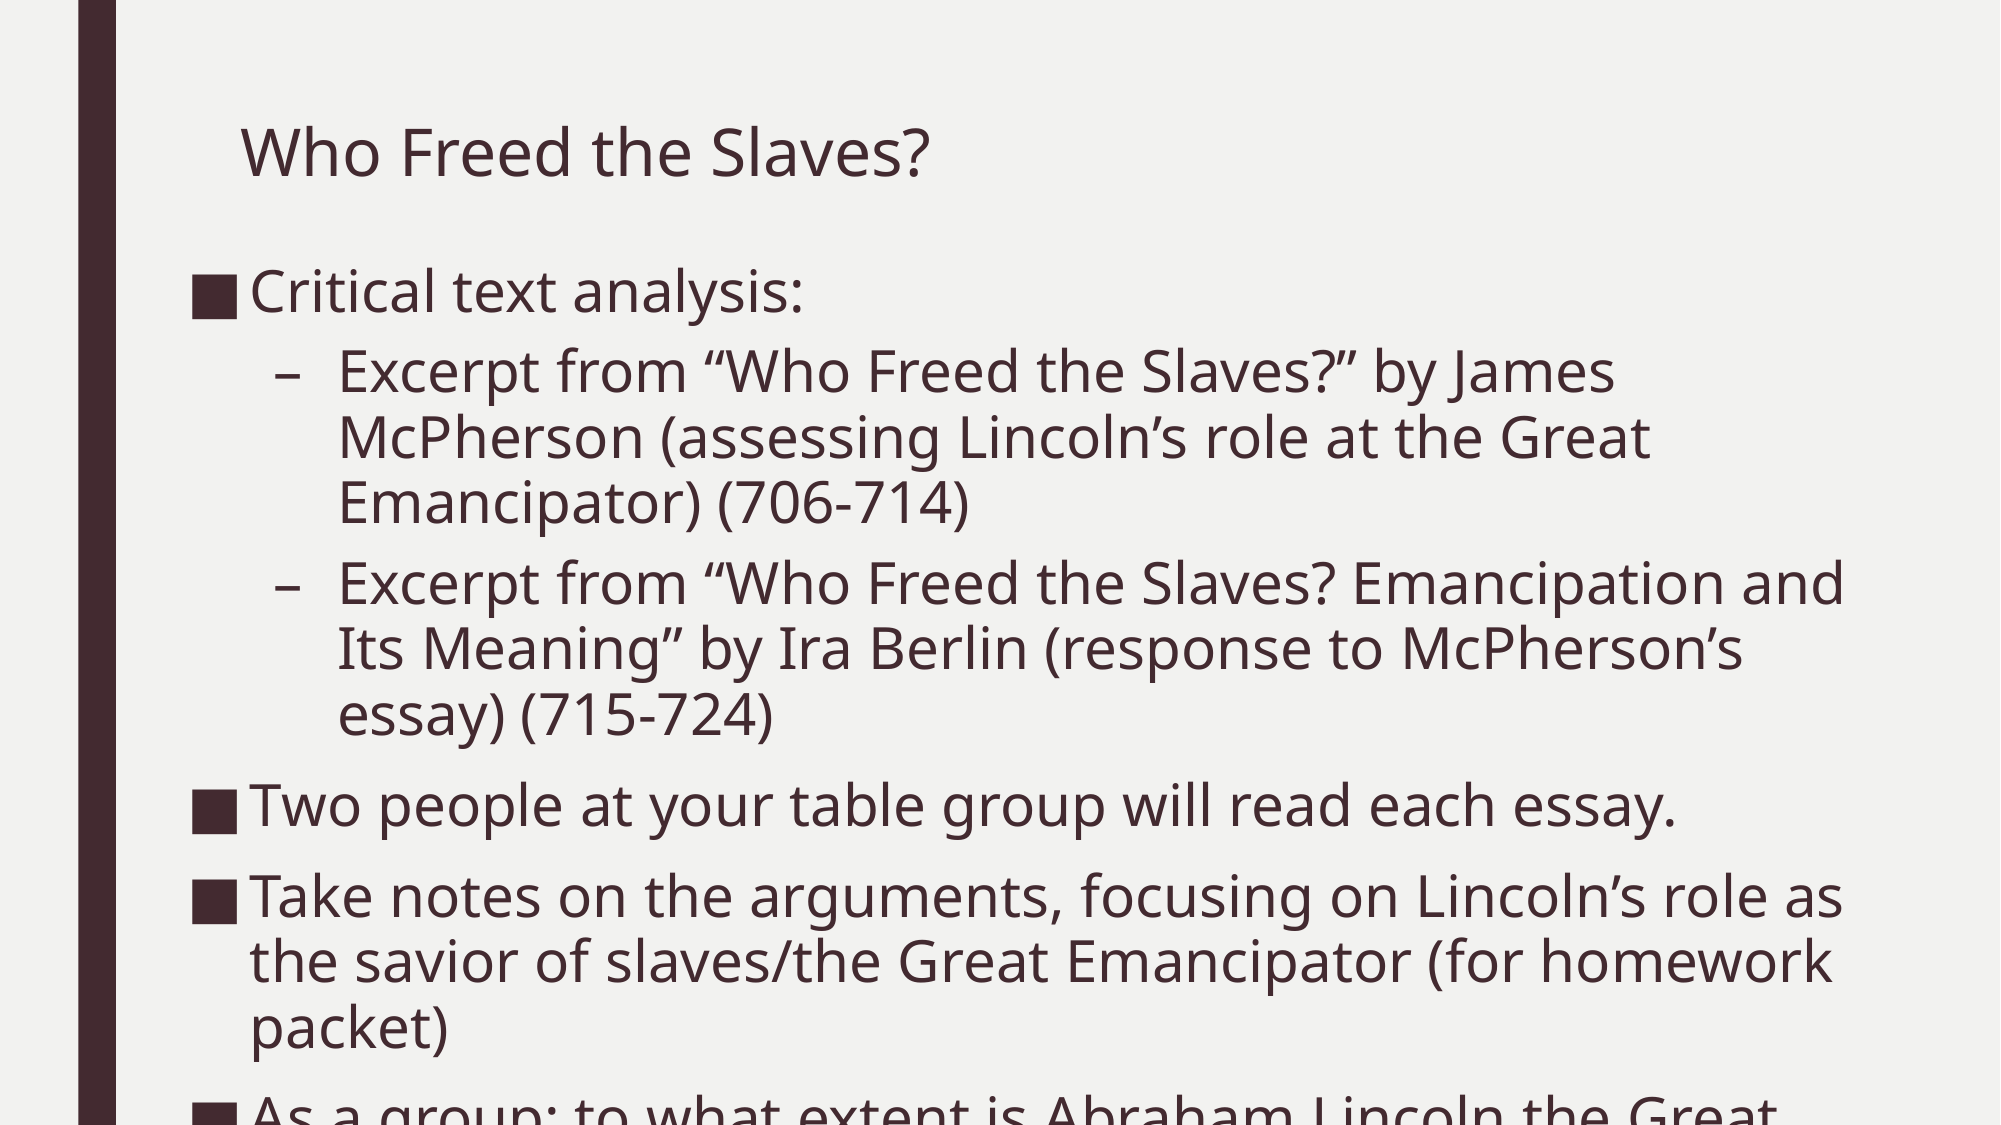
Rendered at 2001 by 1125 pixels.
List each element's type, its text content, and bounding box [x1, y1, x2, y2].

list Critical text analysis: Excerpt from “Who Freed the Slaves?” by James McPherson (assessing Lincoln’s role at the Great Emancipator) (706-714) Excerpt from “Who Freed the Slaves? Emancipation and Its Meaning” by Ira Berlin (response to McPherson’s essay) (715-724) Two people at your table group will read each essay. Take notes on the arguments, focusing on Lincoln’s role as the savior of slaves/the Great Emancipator (for homework packet) As a group: to what extent is Abraham Lincoln the Great Emancipator? (write one paragraph per group) [172, 251, 1934, 1094]
title Who Freed the Slaves? [225, 112, 1800, 198]
